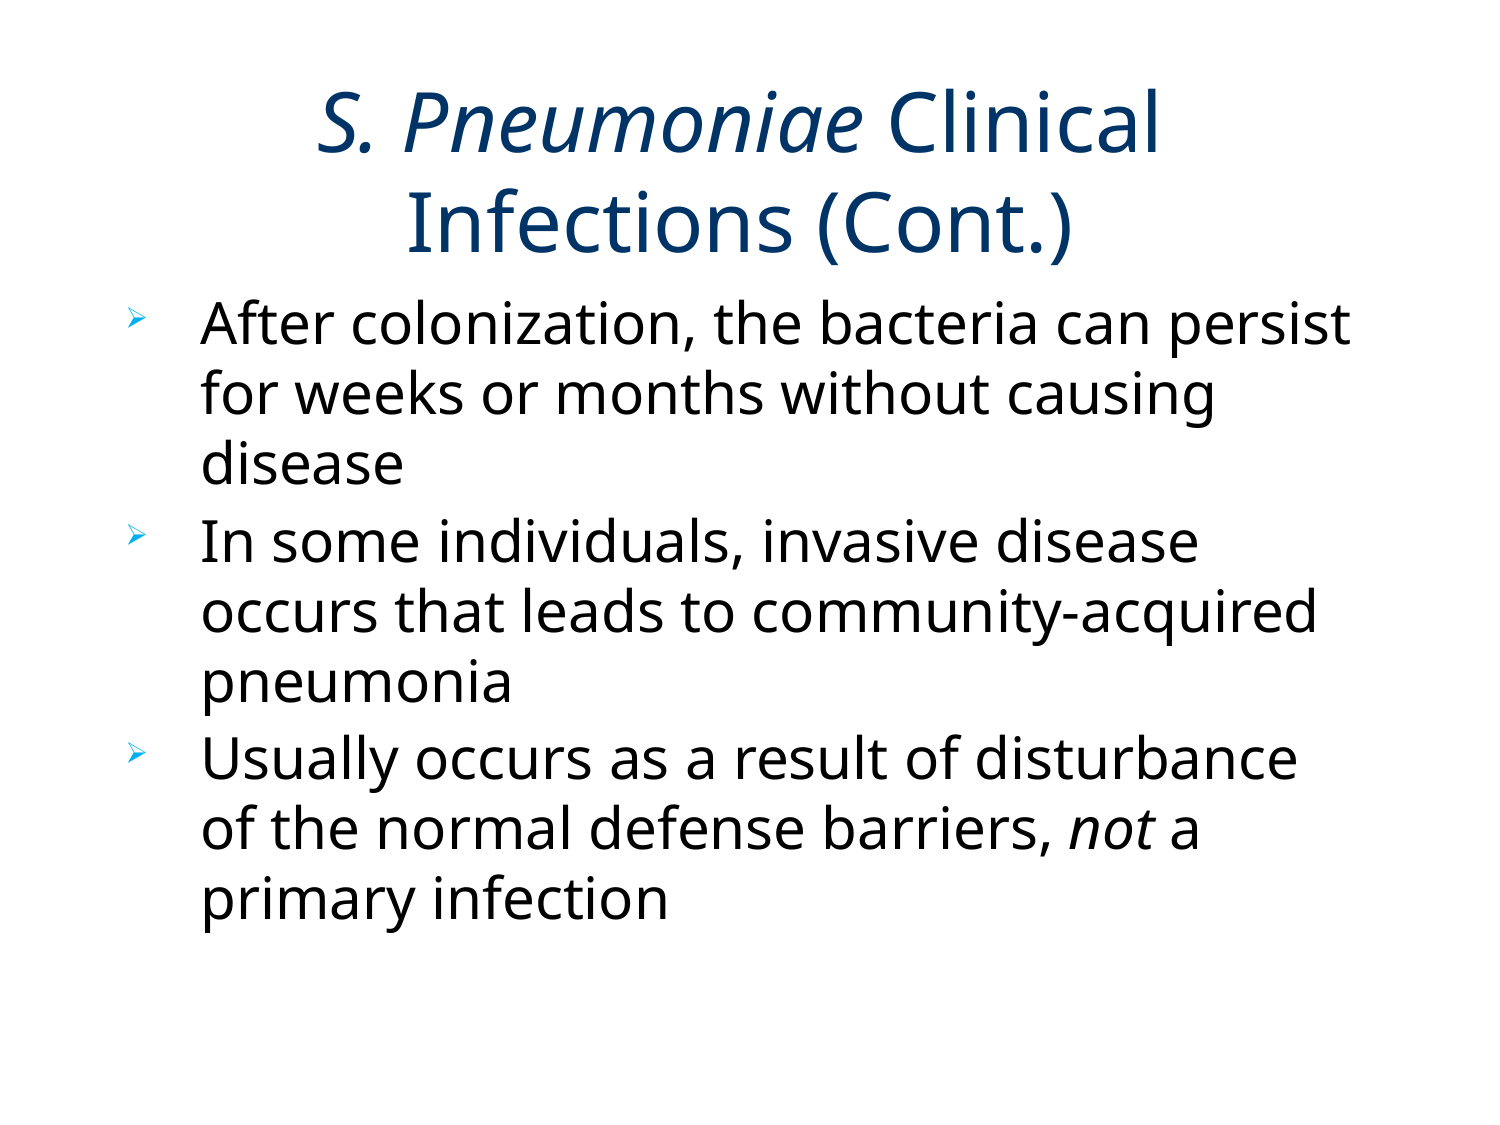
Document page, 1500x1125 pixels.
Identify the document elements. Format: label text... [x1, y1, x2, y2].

list After colonization, the bacteria can persist for weeks or months without causing disease In some individuals, invasive disease occurs that leads to community-acquired pneumonia Usually occurs as a result of disturbance of the normal defense barriers, not a primary infection [102, 278, 1378, 1079]
title S. Pneumoniae Clinical Infections (Cont.) [102, 12, 1378, 278]
